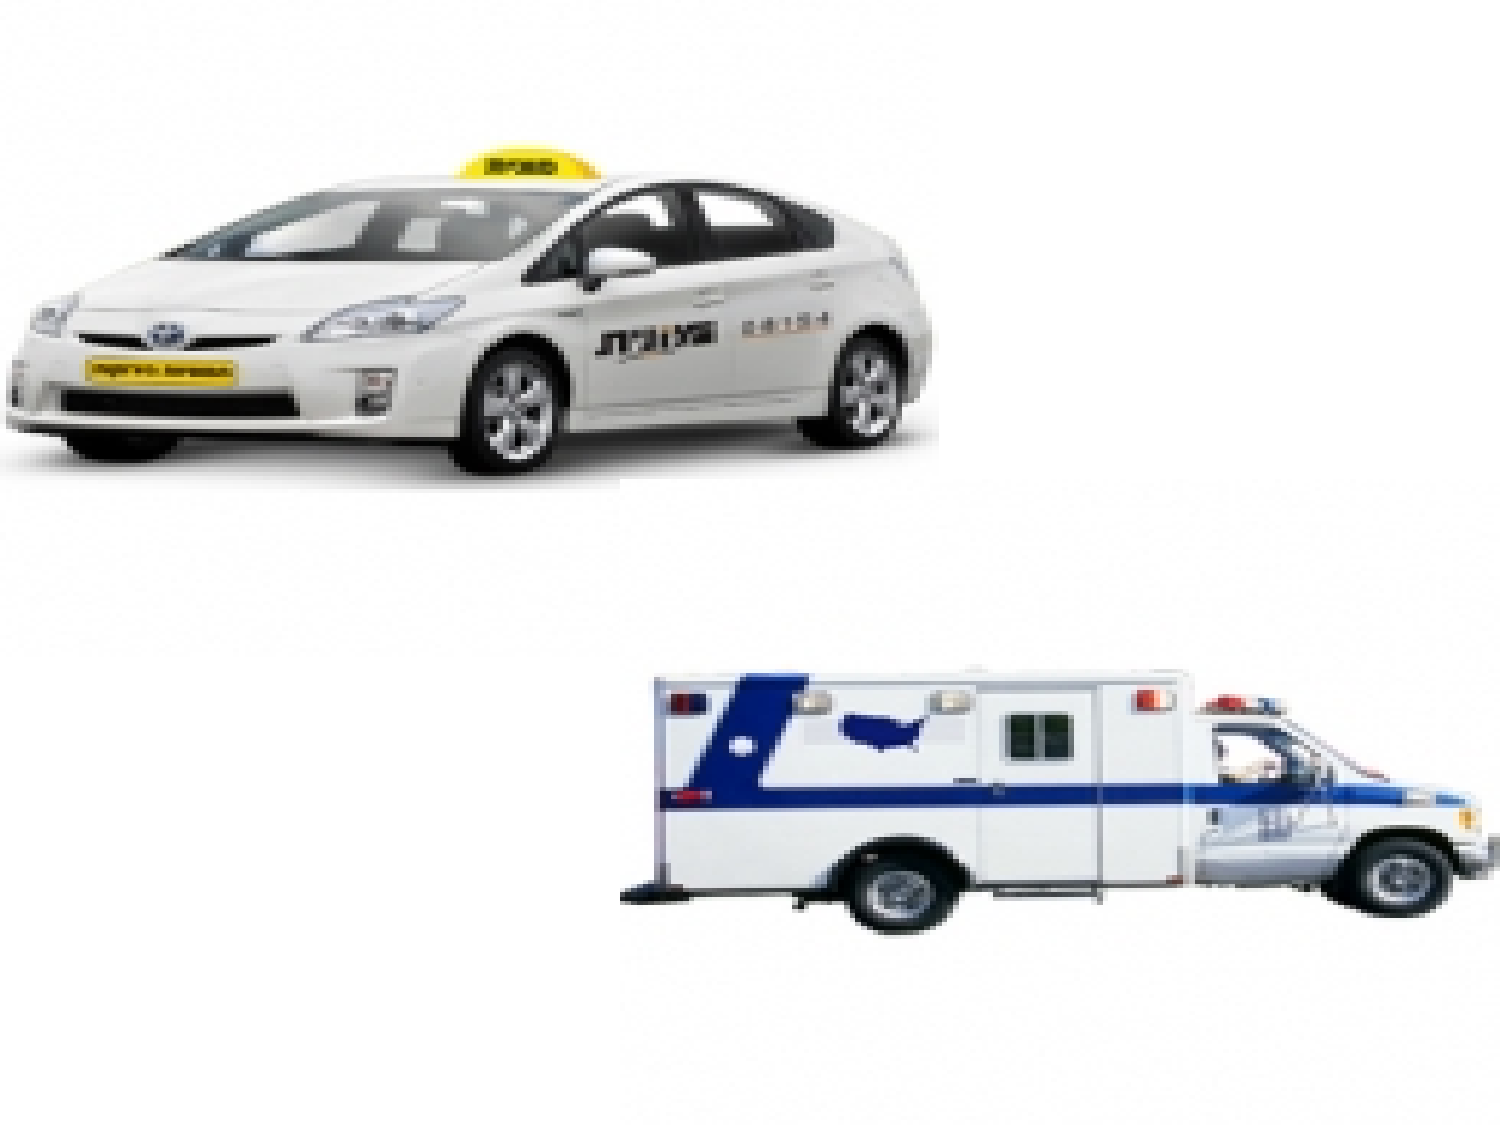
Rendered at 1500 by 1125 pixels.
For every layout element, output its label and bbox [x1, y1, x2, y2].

list [0, 0, 940, 658]
picture [619, 479, 1500, 1125]
